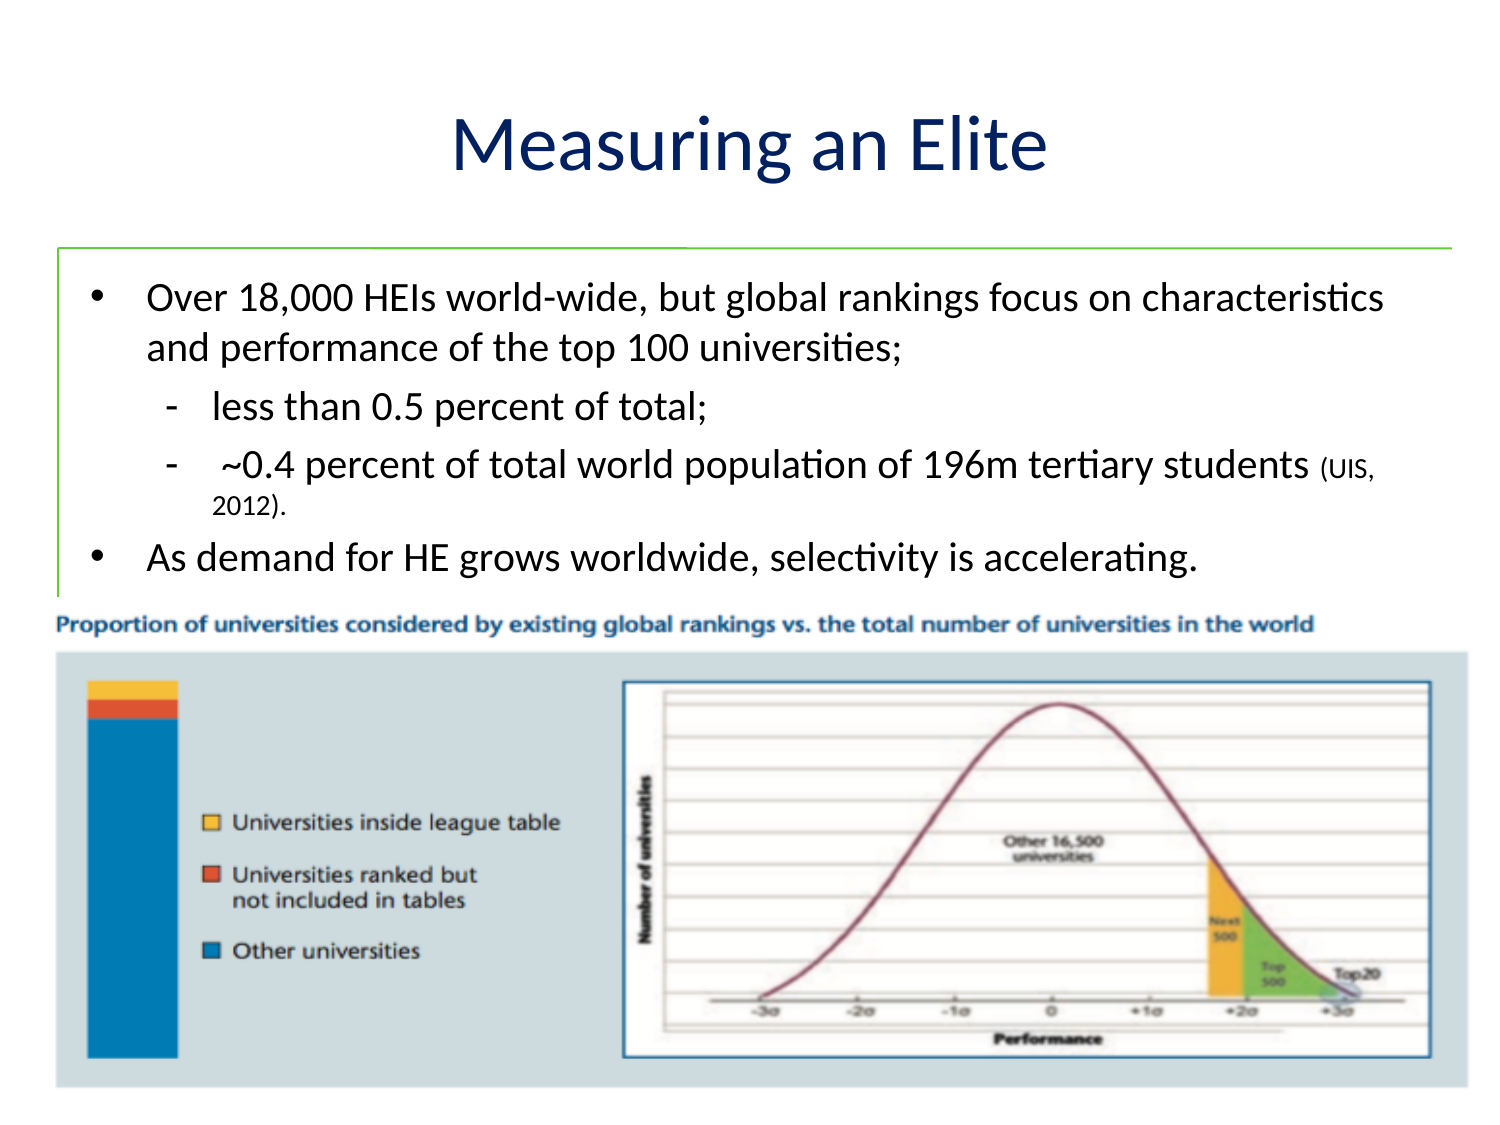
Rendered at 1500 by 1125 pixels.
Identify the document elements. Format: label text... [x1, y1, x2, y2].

list Over 18,000 HEIs world-wide, but global rankings focus on characteristics and performance of the top 100 universities; less than 0.5 percent of total; ~0.4 percent of total world population of 196m tertiary students (UIS, 2012). As demand for HE grows worldwide, selectivity is accelerating. [74, 262, 1426, 596]
picture [0, 597, 1500, 1125]
title Measuring an Elite [74, 44, 1426, 233]
